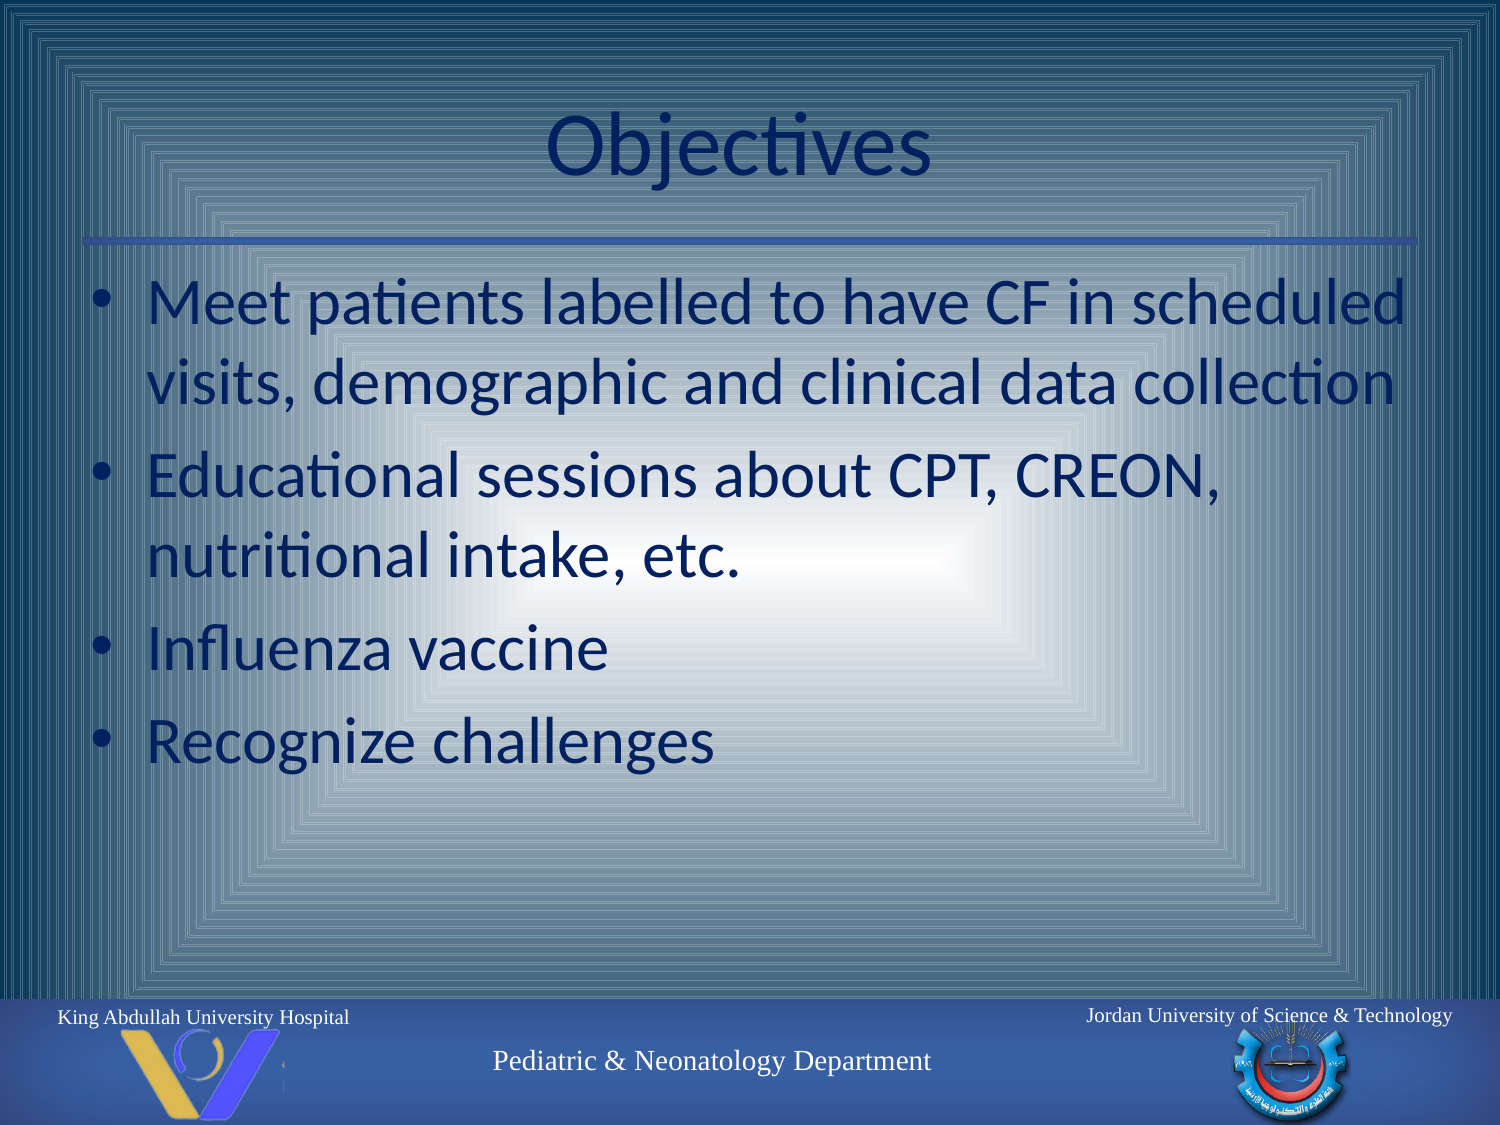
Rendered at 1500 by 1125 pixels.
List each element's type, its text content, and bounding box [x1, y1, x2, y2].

picture [0, 999, 1500, 1125]
list Meet patients labelled to have CF in scheduled visits, demographic and clinical data collection Educational sessions about CPT, CREON, nutritional intake, etc. Influenza vaccine Recognize challenges [74, 249, 1426, 1006]
picture [83, 237, 1417, 245]
title Objectives [75, 45, 1425, 233]
